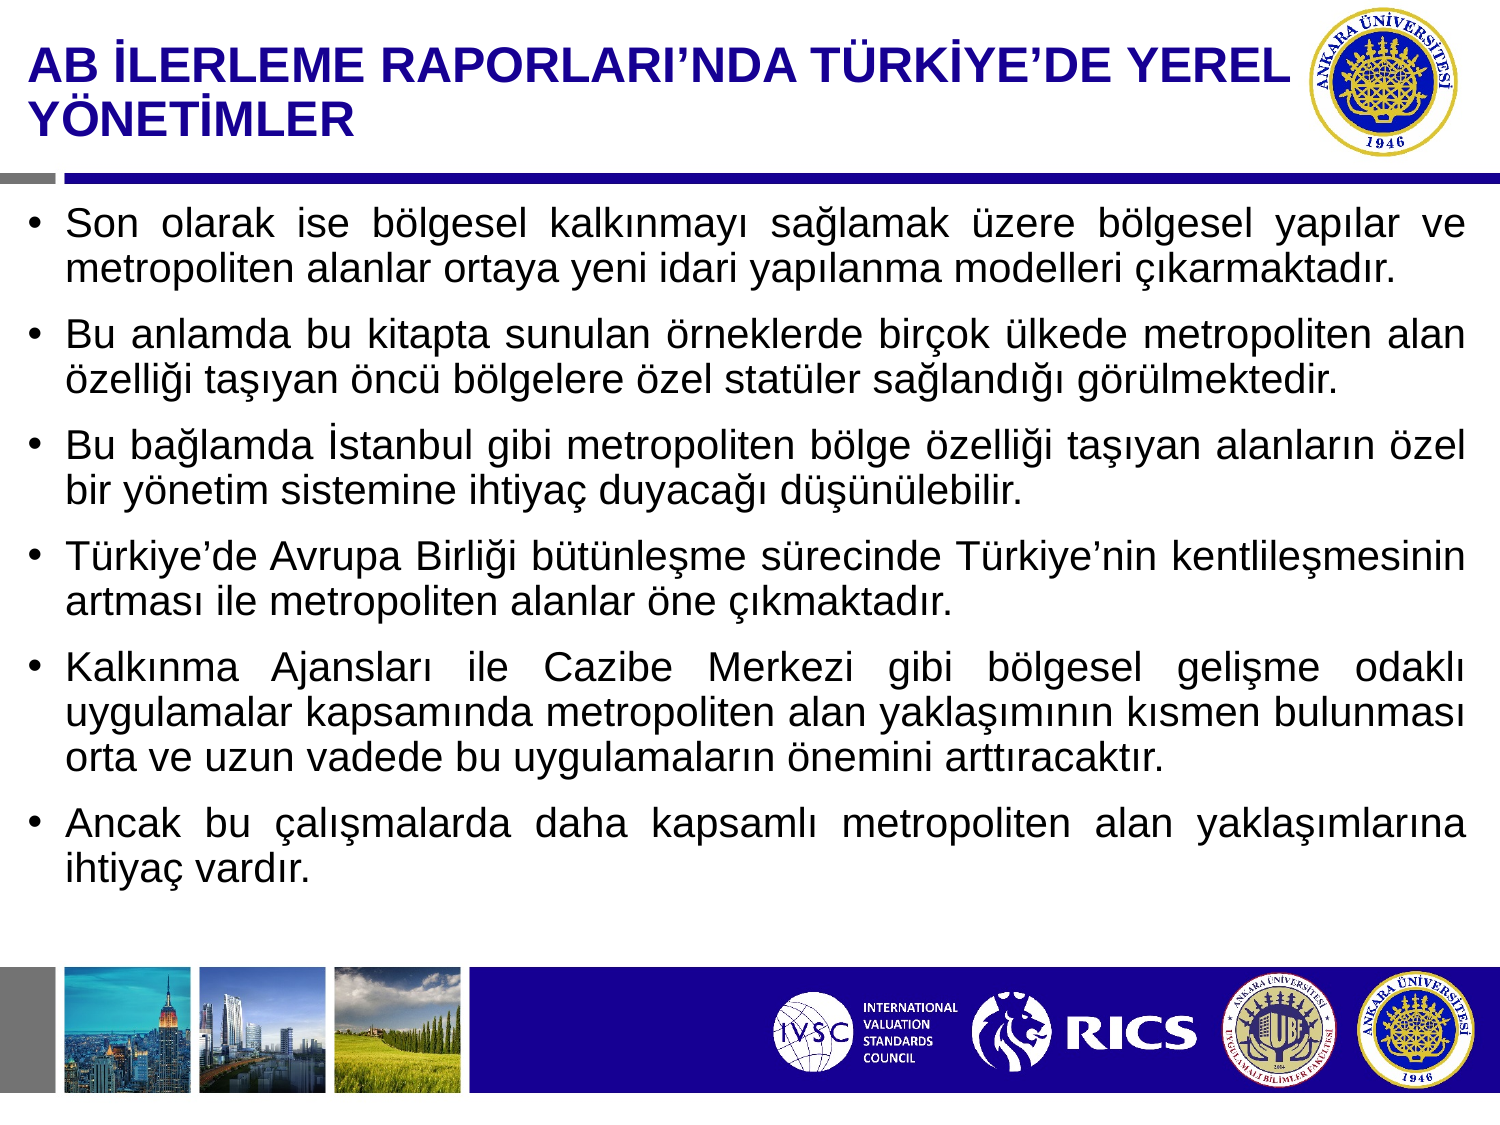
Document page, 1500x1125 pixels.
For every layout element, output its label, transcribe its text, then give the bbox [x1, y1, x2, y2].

picture [0, 0, 1500, 1125]
text_box AB İLERLEME RAPORLARI’NDA TÜRKİYE’DE YEREL YÖNETİMLER [27, 38, 1340, 123]
list Son olarak ise bölgesel kalkınmayı sağlamak üzere bölgesel yapılar ve metropoliten alanlar ortaya yeni idari yapılanma modelleri çıkarmaktadır. Bu anlamda bu kitapta sunulan örneklerde birçok ülkede metropoliten alan özelliği taşıyan öncü bölgelere özel statüler sağlandığı görülmektedir. Bu bağlamda İstanbul gibi metropoliten bölge özelliği taşıyan alanların özel bir yönetim sistemine ihtiyaç duyacağı düşünülebilir. Türkiye’de Avrupa Birliği bütünleşme sürecinde Türkiye’nin kentlileşmesinin artması ile metropoliten alanlar öne çıkmaktadır. Kalkınma Ajansları ile Cazibe Merkezi gibi bölgesel gelişme odaklı uygulamalar kapsamında metropoliten alan yaklaşımının kısmen bulunması orta ve uzun vadede bu uygulamaların önemini arttıracaktır. Ancak bu çalışmalarda daha kapsamlı metropoliten alan yaklaşımlarına ihtiyaç vardır. [27, 201, 1468, 954]
footer [510, 1046, 990, 1103]
